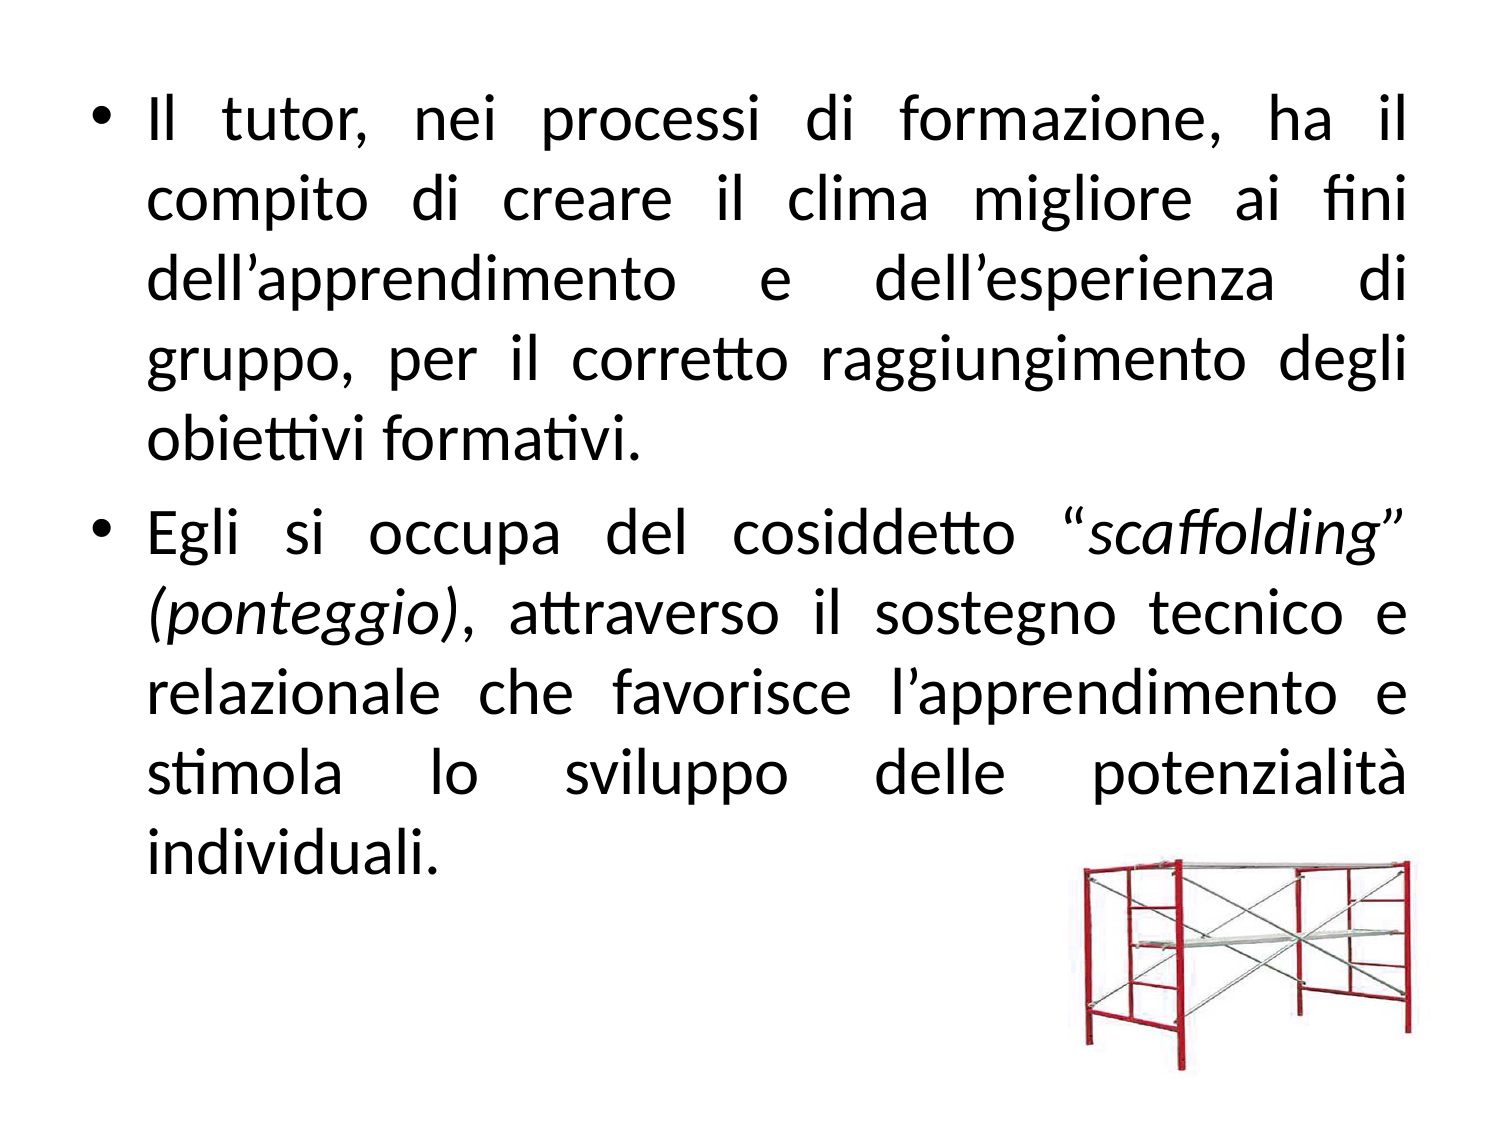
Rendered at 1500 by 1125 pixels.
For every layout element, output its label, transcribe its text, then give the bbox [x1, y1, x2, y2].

picture [1068, 833, 1432, 1095]
list Il tutor, nei processi di formazione, ha il compito di creare il clima migliore ai fini dell’apprendimento e dell’esperienza di gruppo, per il corretto raggiungimento degli obiettivi formativi. Egli si occupa del cosiddetto “scaffolding” (ponteggio), attraverso il sostegno tecnico e relazionale che favorisce l’apprendimento e stimola lo sviluppo delle potenzialità individuali. [75, 66, 1425, 1005]
